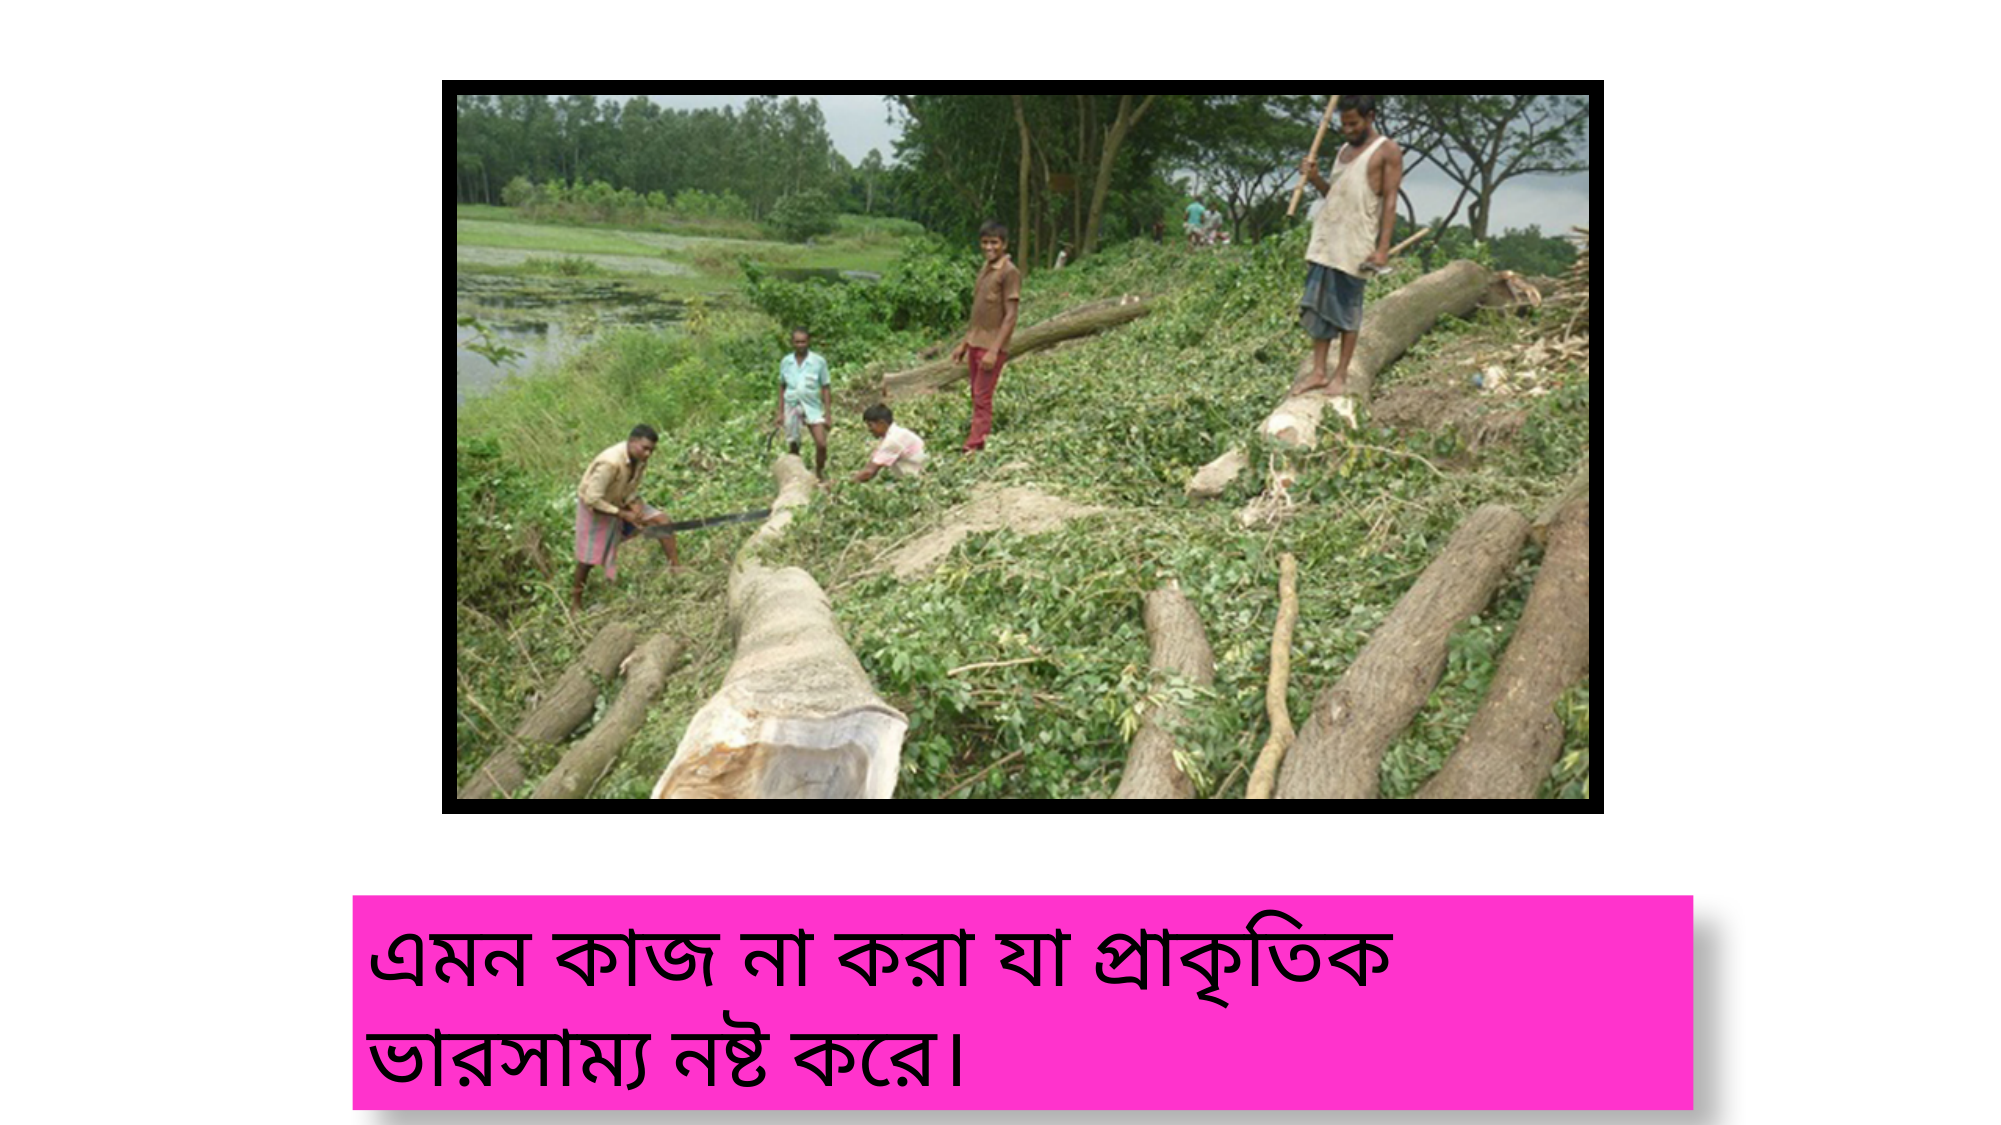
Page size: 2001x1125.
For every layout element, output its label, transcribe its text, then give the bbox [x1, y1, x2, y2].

text_box এমন কাজ না করা যা প্রাকৃতিক ভারসাম্য নষ্ট করে। [352, 895, 1694, 1111]
picture [456, 94, 1590, 799]
